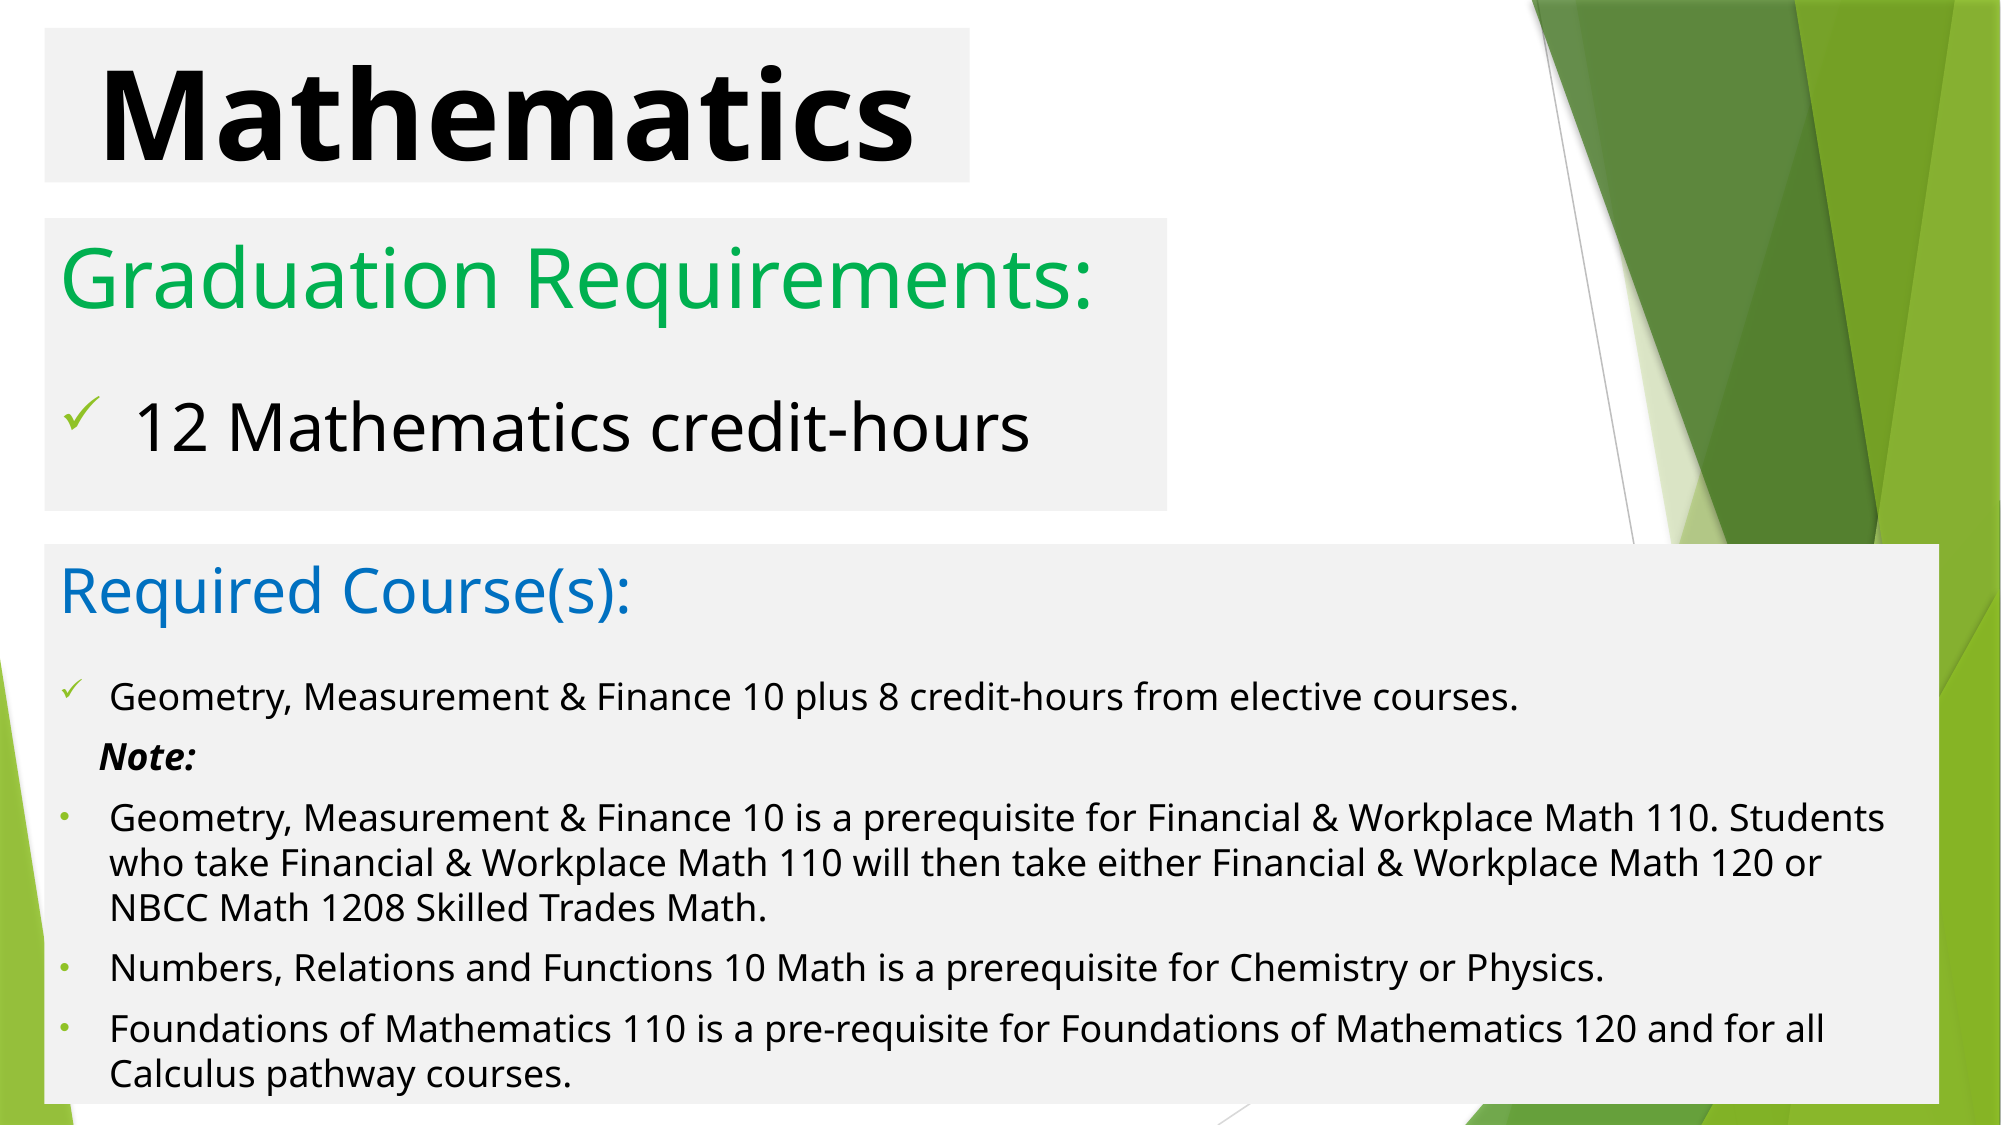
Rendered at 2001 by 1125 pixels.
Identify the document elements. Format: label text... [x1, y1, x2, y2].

list Graduation Requirements: 12 Mathematics credit-hours [44, 218, 1168, 511]
text_box Required Course(s): Geometry, Measurement & Finance 10 plus 8 credit-hours from elective courses. Note: Geometry, Measurement & Finance 10 is a prerequisite for Financial & Workplace Math 110. Students who take Financial & Workplace Math 110 will then take either Financial & Workplace Math 120 or NBCC Math 1208 Skilled Trades Math. Numbers, Relations and Functions 10 Math is a prerequisite for Chemistry or Physics. Foundations of Mathematics 110 is a pre-requisite for Foundations of Mathematics 120 and for all Calculus pathway courses. [44, 544, 1940, 1104]
title Mathematics [44, 27, 970, 183]
